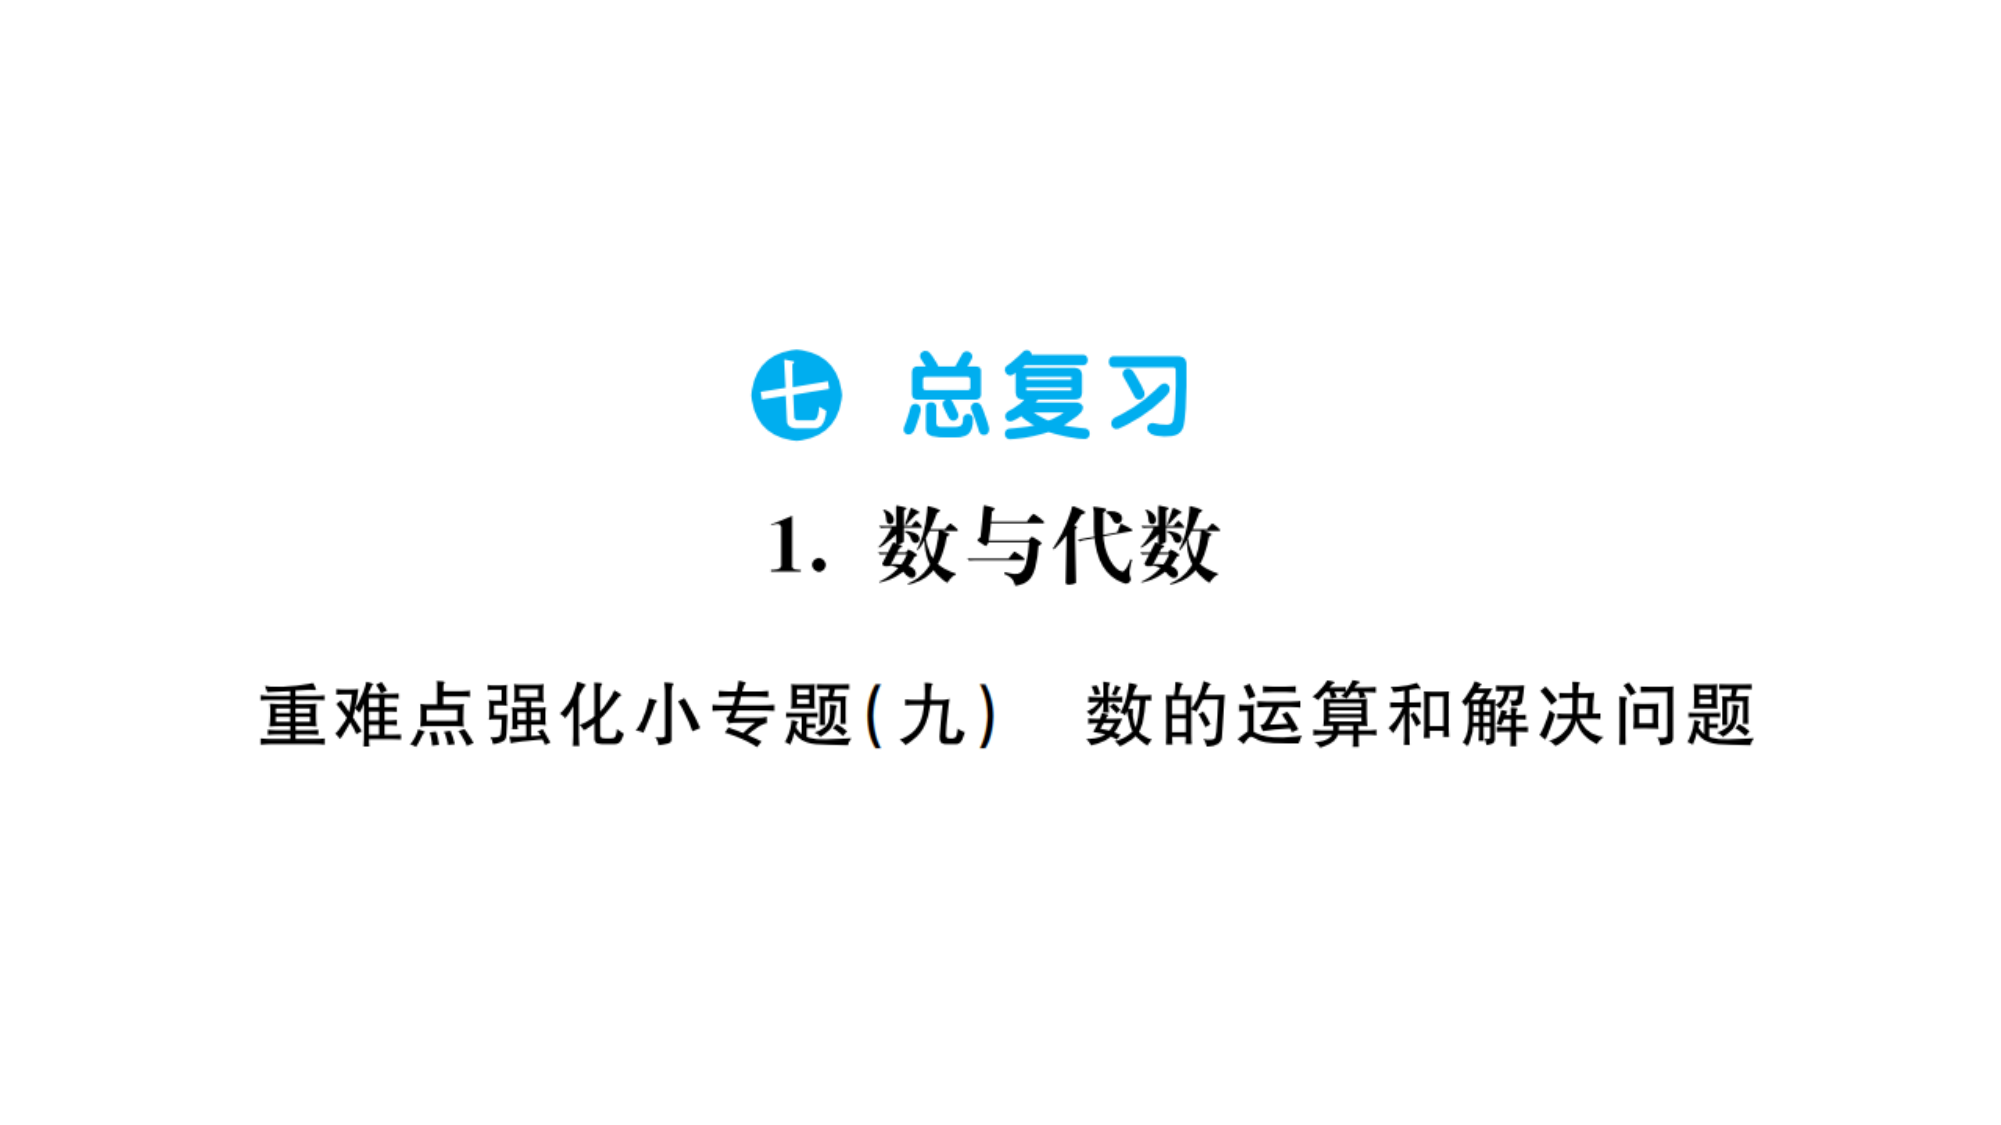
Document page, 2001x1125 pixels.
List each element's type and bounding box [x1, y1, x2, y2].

picture [243, 654, 1771, 772]
text_box [551, 326, 1430, 618]
